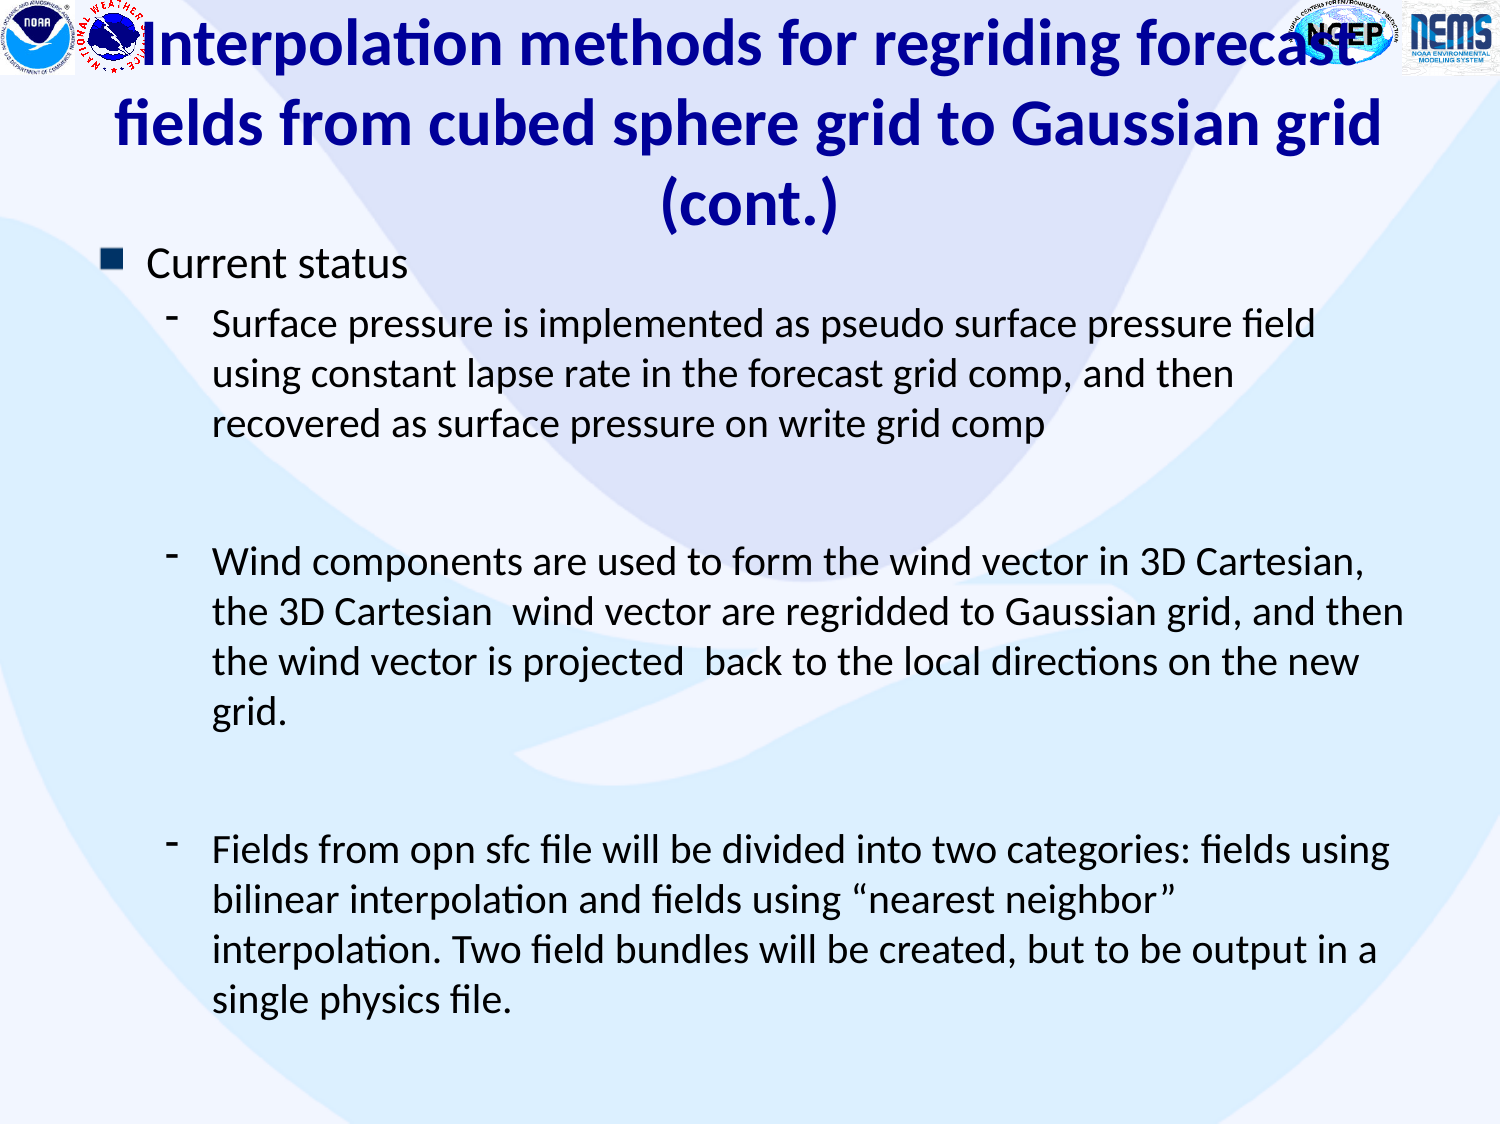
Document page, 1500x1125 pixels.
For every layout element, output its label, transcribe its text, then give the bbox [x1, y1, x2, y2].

list Current status Surface pressure is implemented as pseudo surface pressure field using constant lapse rate in the forecast grid comp, and then recovered as surface pressure on write grid comp Wind components are used to form the wind vector in 3D Cartesian, the 3D Cartesian wind vector are regridded to Gaussian grid, and then the wind vector is projected back to the local directions on the new grid. Fields from opn sfc file will be divided into two categories: fields using bilinear interpolation and fields using “nearest neighbor” interpolation. Two field bundles will be created, but to be output in a single physics file. [74, 224, 1426, 1038]
picture [0, 0, 1500, 1124]
title Interpolation methods for regriding forecast fields from cubed sphere grid to Gaussian grid (cont.) [74, 24, 1426, 213]
